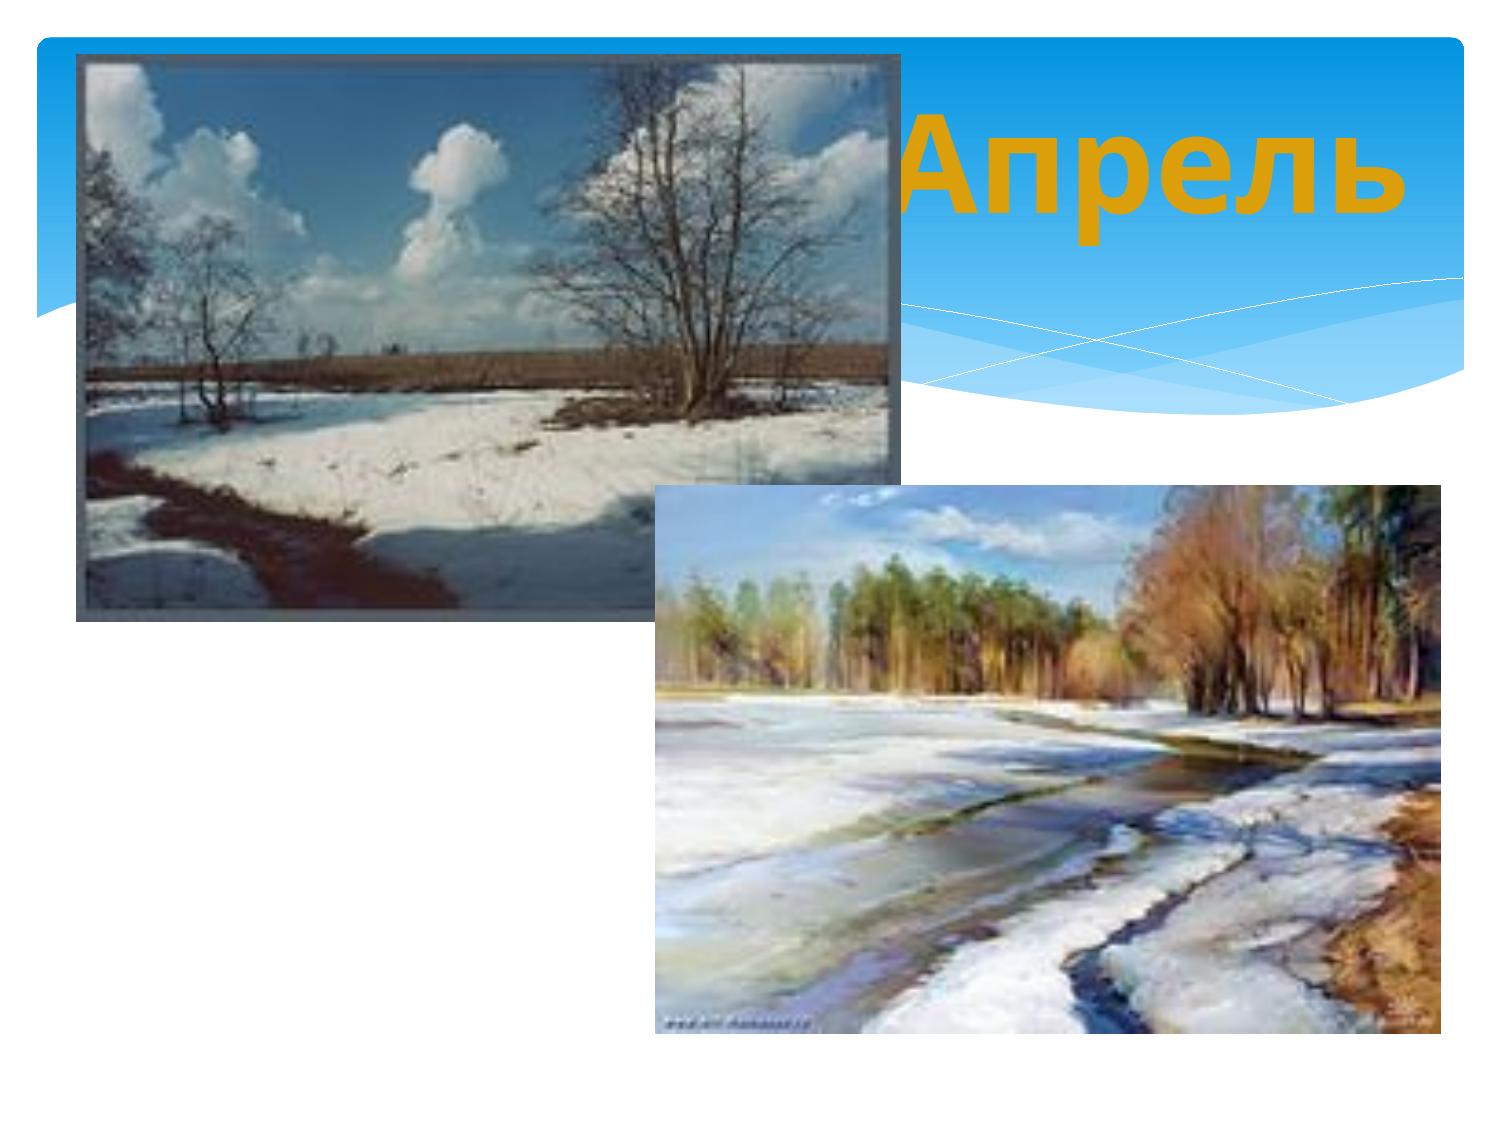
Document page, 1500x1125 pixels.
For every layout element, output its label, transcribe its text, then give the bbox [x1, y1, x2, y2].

picture [655, 485, 1441, 1034]
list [76, 54, 901, 622]
title Апрель [903, 55, 1425, 261]
